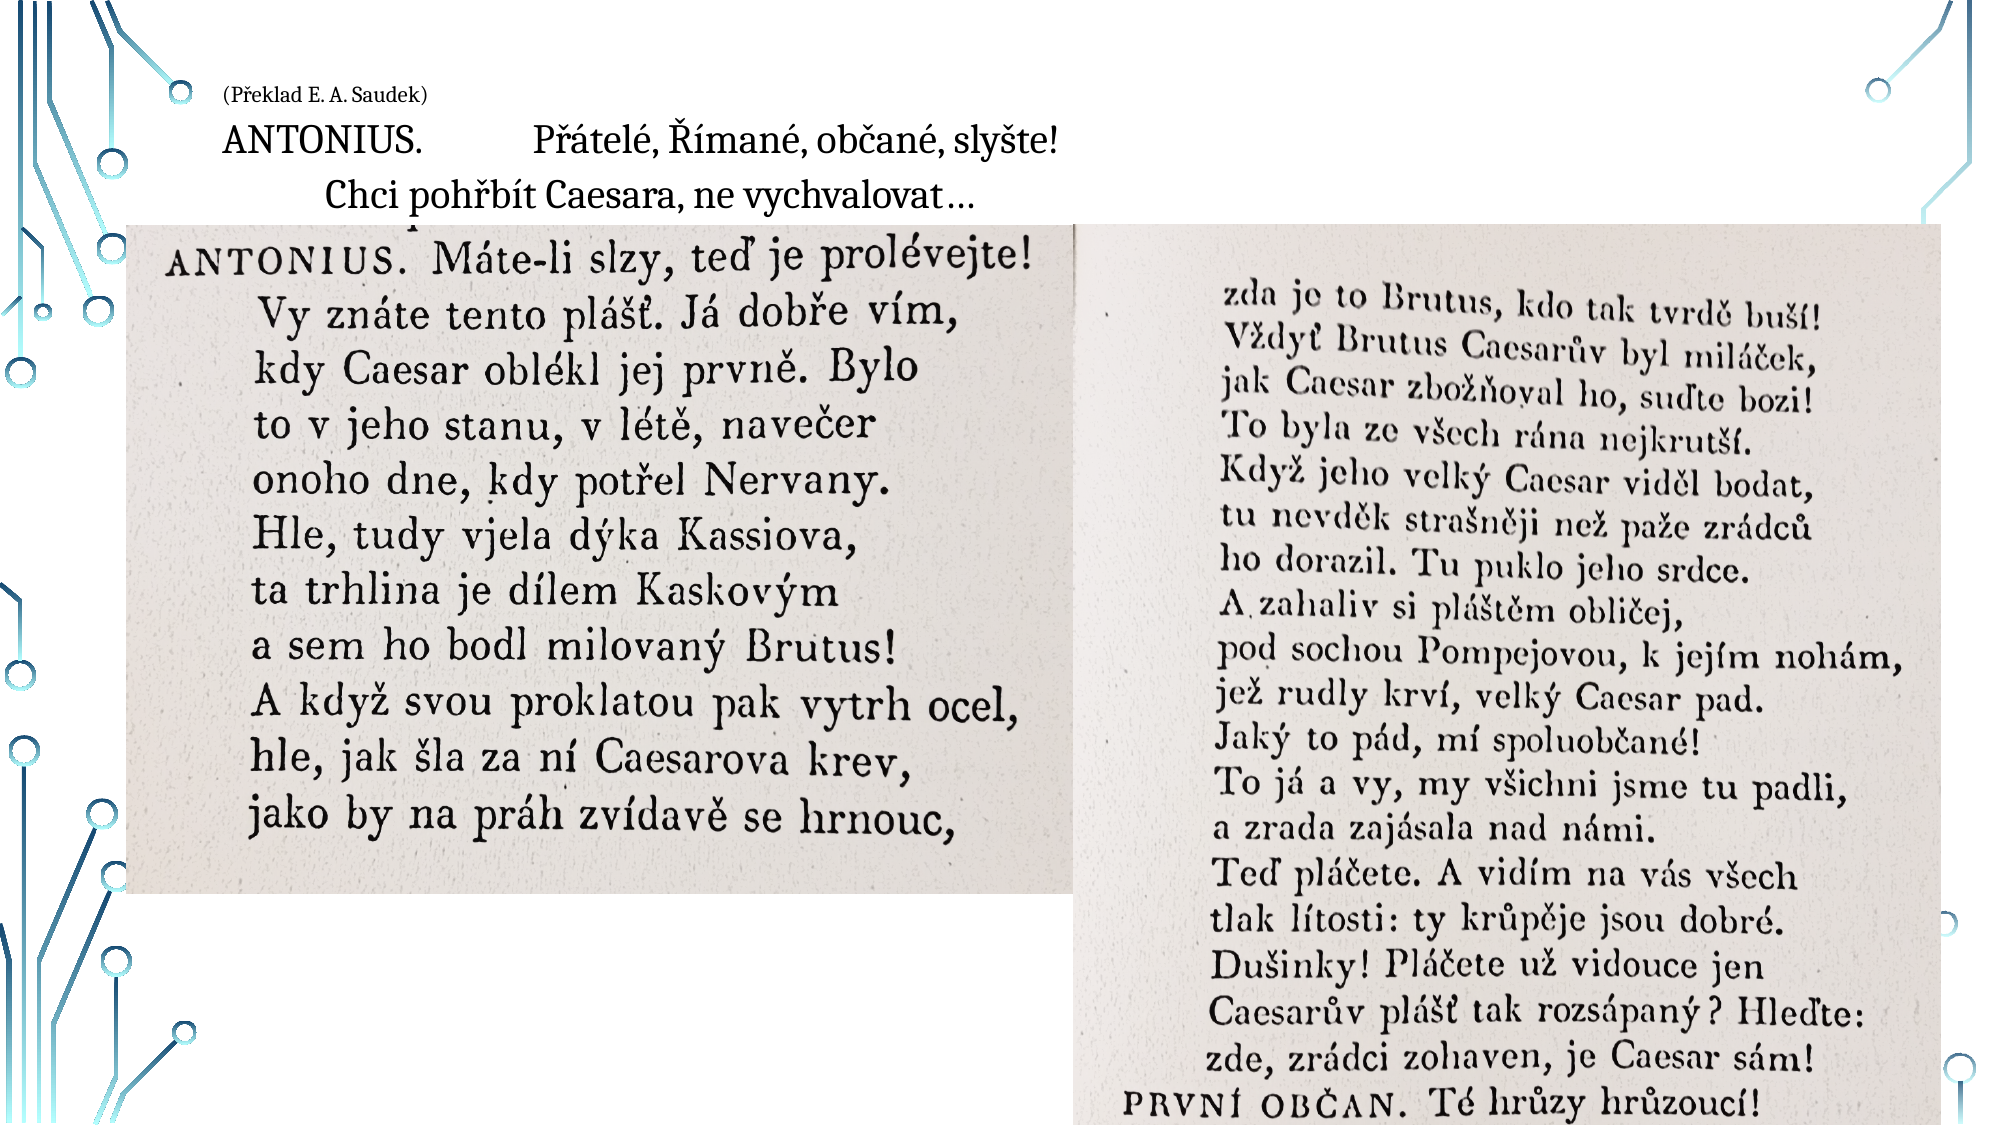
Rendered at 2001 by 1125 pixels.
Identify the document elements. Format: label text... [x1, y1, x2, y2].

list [125, 225, 1073, 894]
list (Překlad E. A. Saudek) ANTONIUS. Přátelé, Římané, občané, slyšte! Chci pohřbít Caesara, ne vychvalovat… [207, 69, 1256, 225]
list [1073, 224, 1941, 1125]
